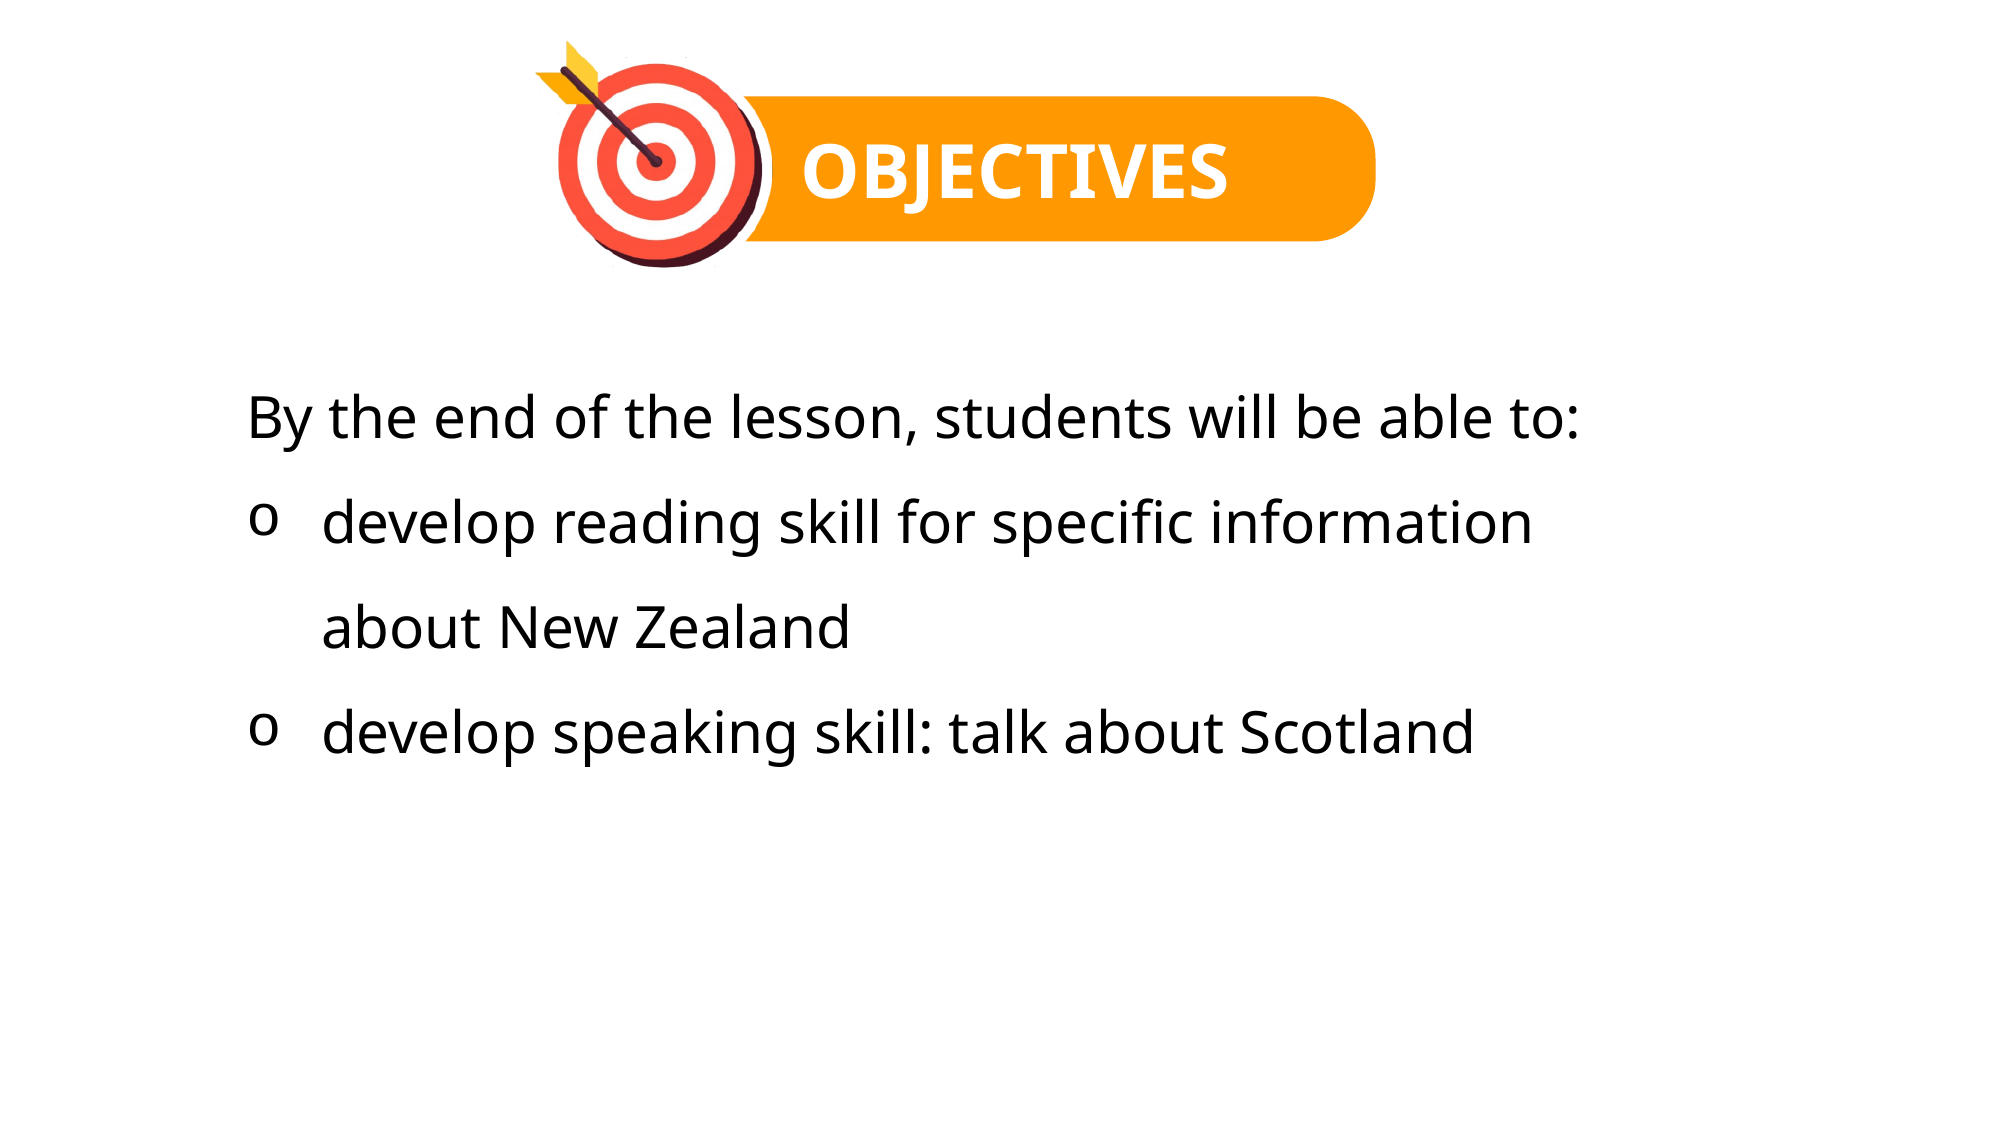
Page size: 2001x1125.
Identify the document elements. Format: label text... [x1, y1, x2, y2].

picture [523, 23, 773, 284]
text_box By the end of the lesson, students will be able to: develop reading skill for specific information about New Zealand develop speaking skill: talk about Scotland [231, 337, 1683, 773]
text_box OBJECTIVES [786, 115, 1330, 221]
text_box [773, 95, 1377, 243]
